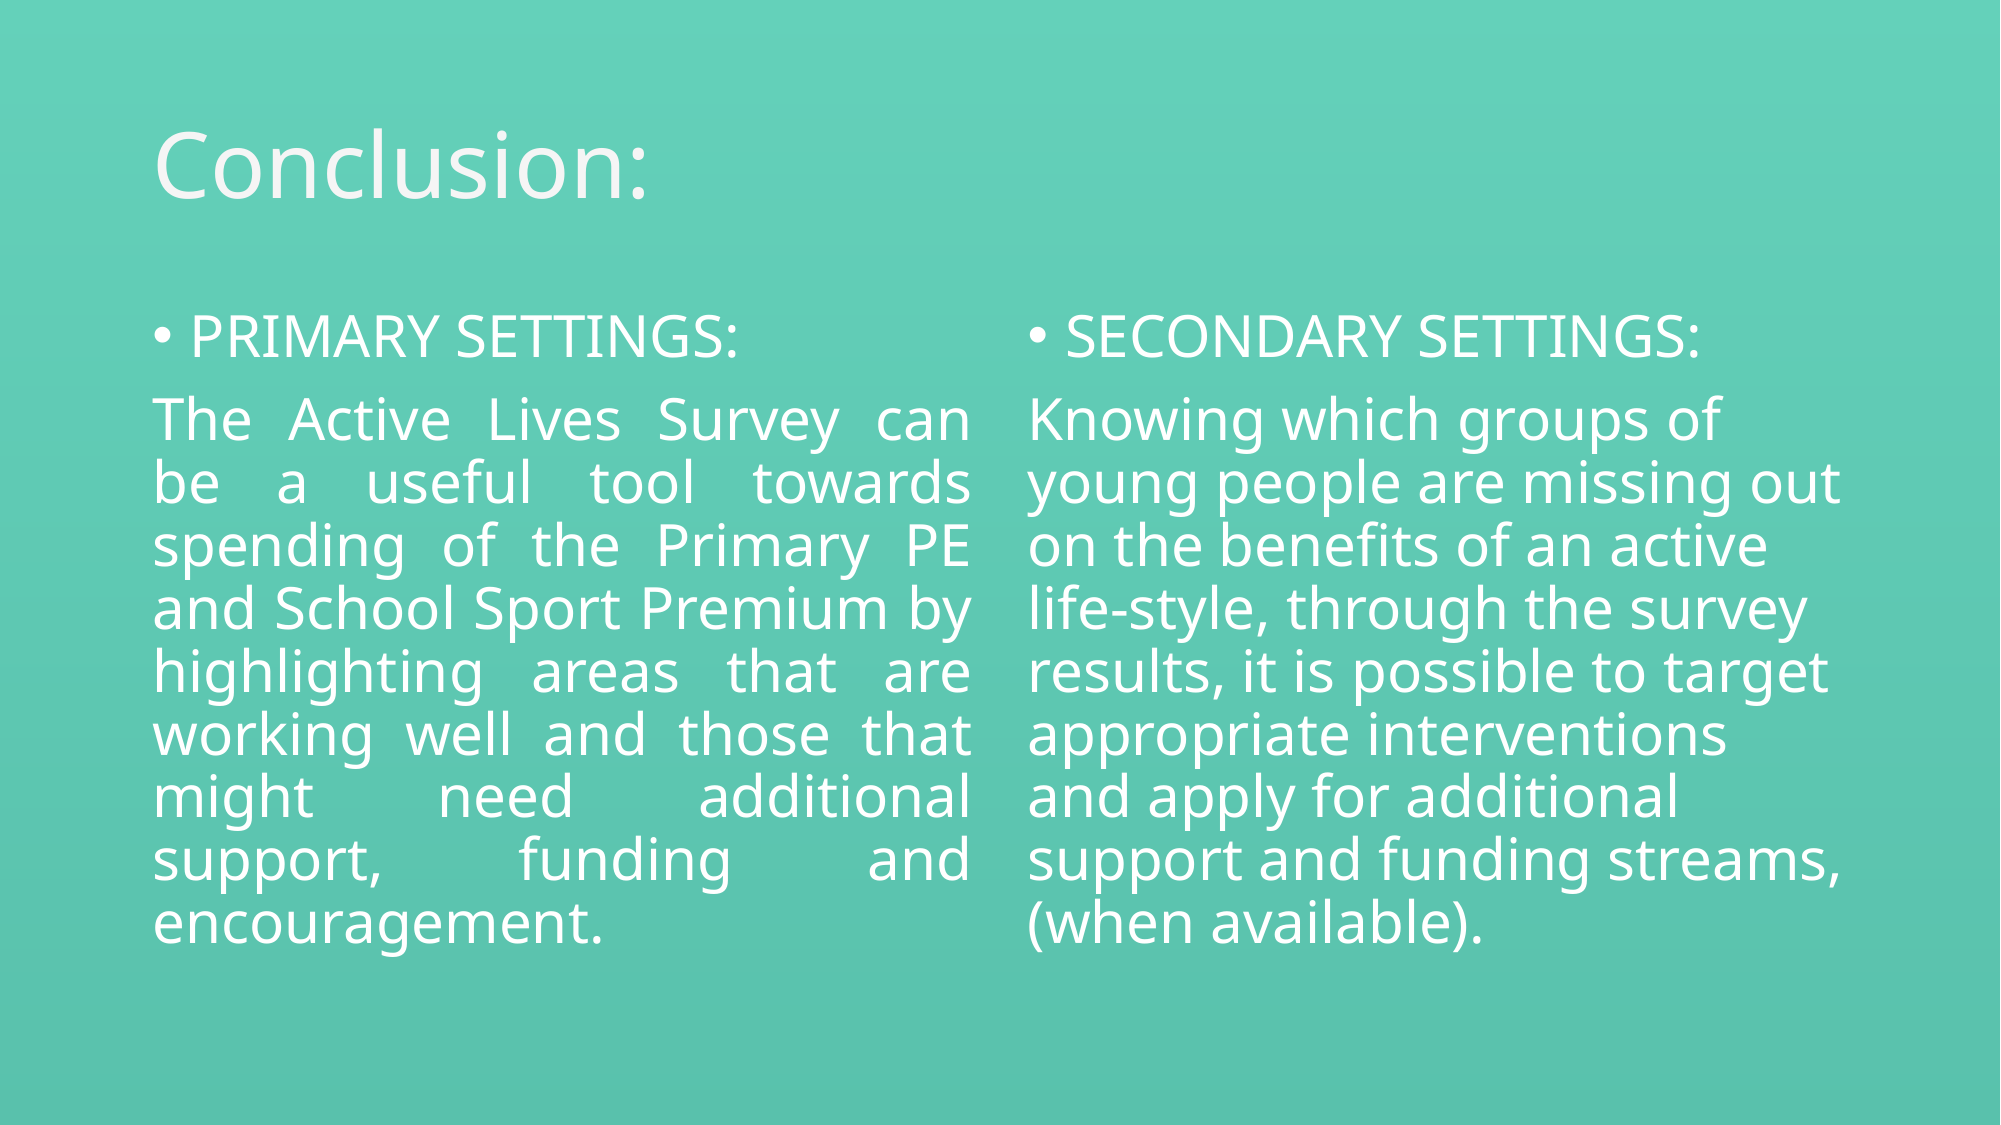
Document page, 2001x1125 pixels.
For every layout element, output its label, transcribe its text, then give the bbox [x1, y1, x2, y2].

list PRIMARY SETTINGS: The Active Lives Survey can be a useful tool towards spending of the Primary PE and School Sport Premium by highlighting areas that are working well and those that might need additional support, funding and encouragement. [137, 299, 988, 1014]
list SECONDARY SETTINGS: Knowing which groups of young people are missing out on the benefits of an active life-style, through the survey results, it is possible to target appropriate interventions and apply for additional support and funding streams, (when available). [1012, 299, 1863, 1014]
title Conclusion: [137, 59, 1863, 278]
